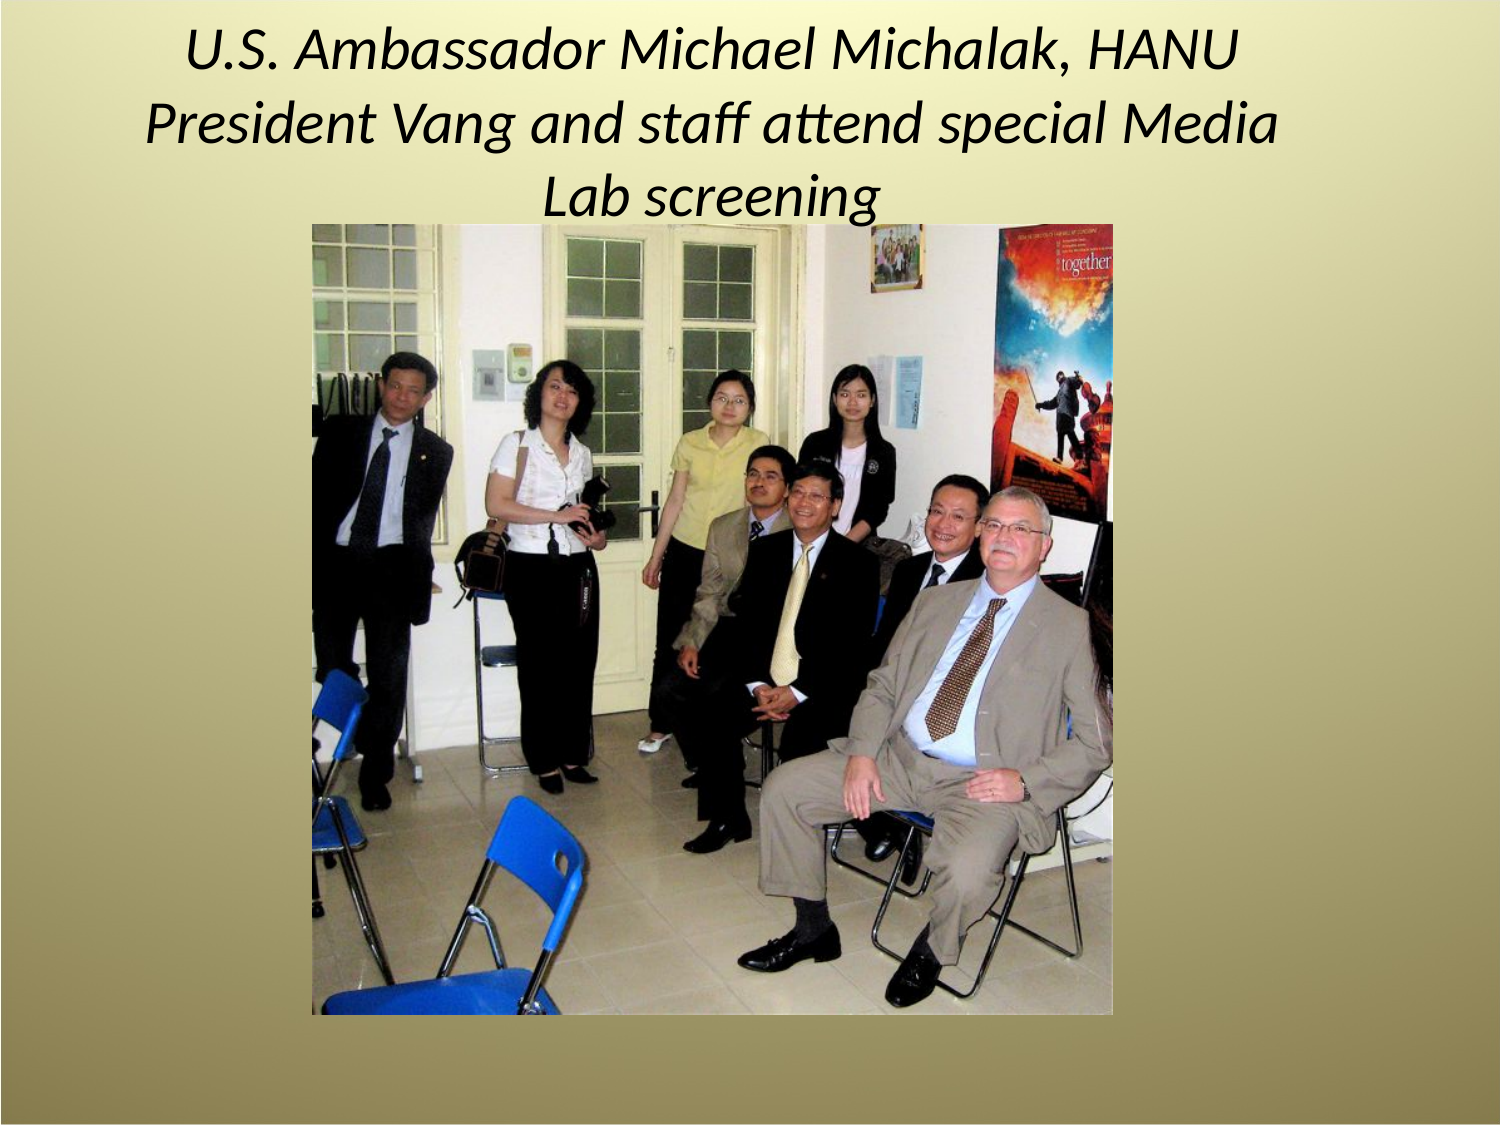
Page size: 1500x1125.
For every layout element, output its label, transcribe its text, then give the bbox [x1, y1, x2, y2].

title U.S. Ambassador Michael Michalak, HANU President Vang and staff attend special Media Lab screening [112, 0, 1313, 238]
picture [0, 0, 1500, 1125]
